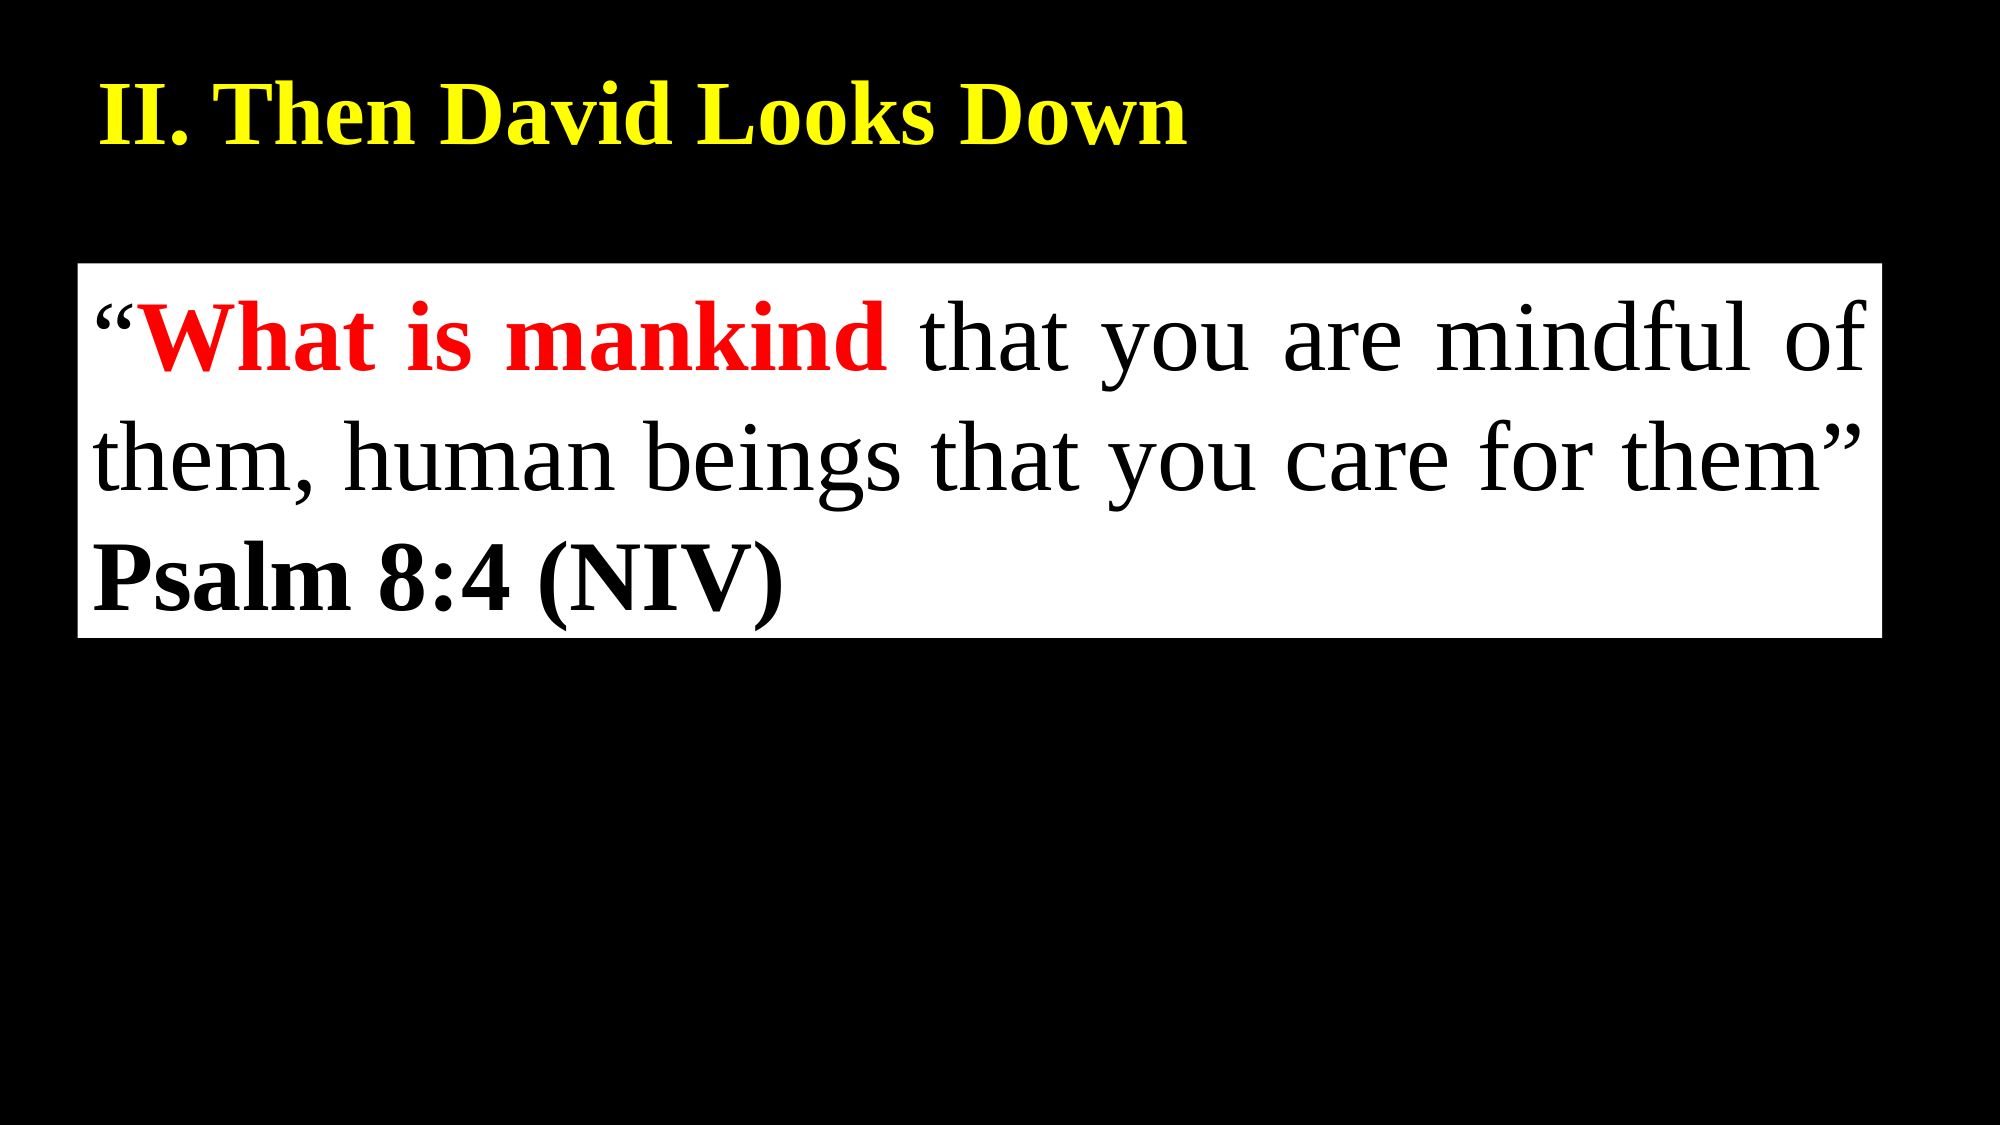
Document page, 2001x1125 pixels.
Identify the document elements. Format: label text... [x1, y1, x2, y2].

text_box “What is mankind that you are mindful of them, human beings that you care for them” Psalm 8:4 (NIV) [77, 263, 1883, 638]
text_box II. Then David Looks Down [82, 57, 1205, 172]
